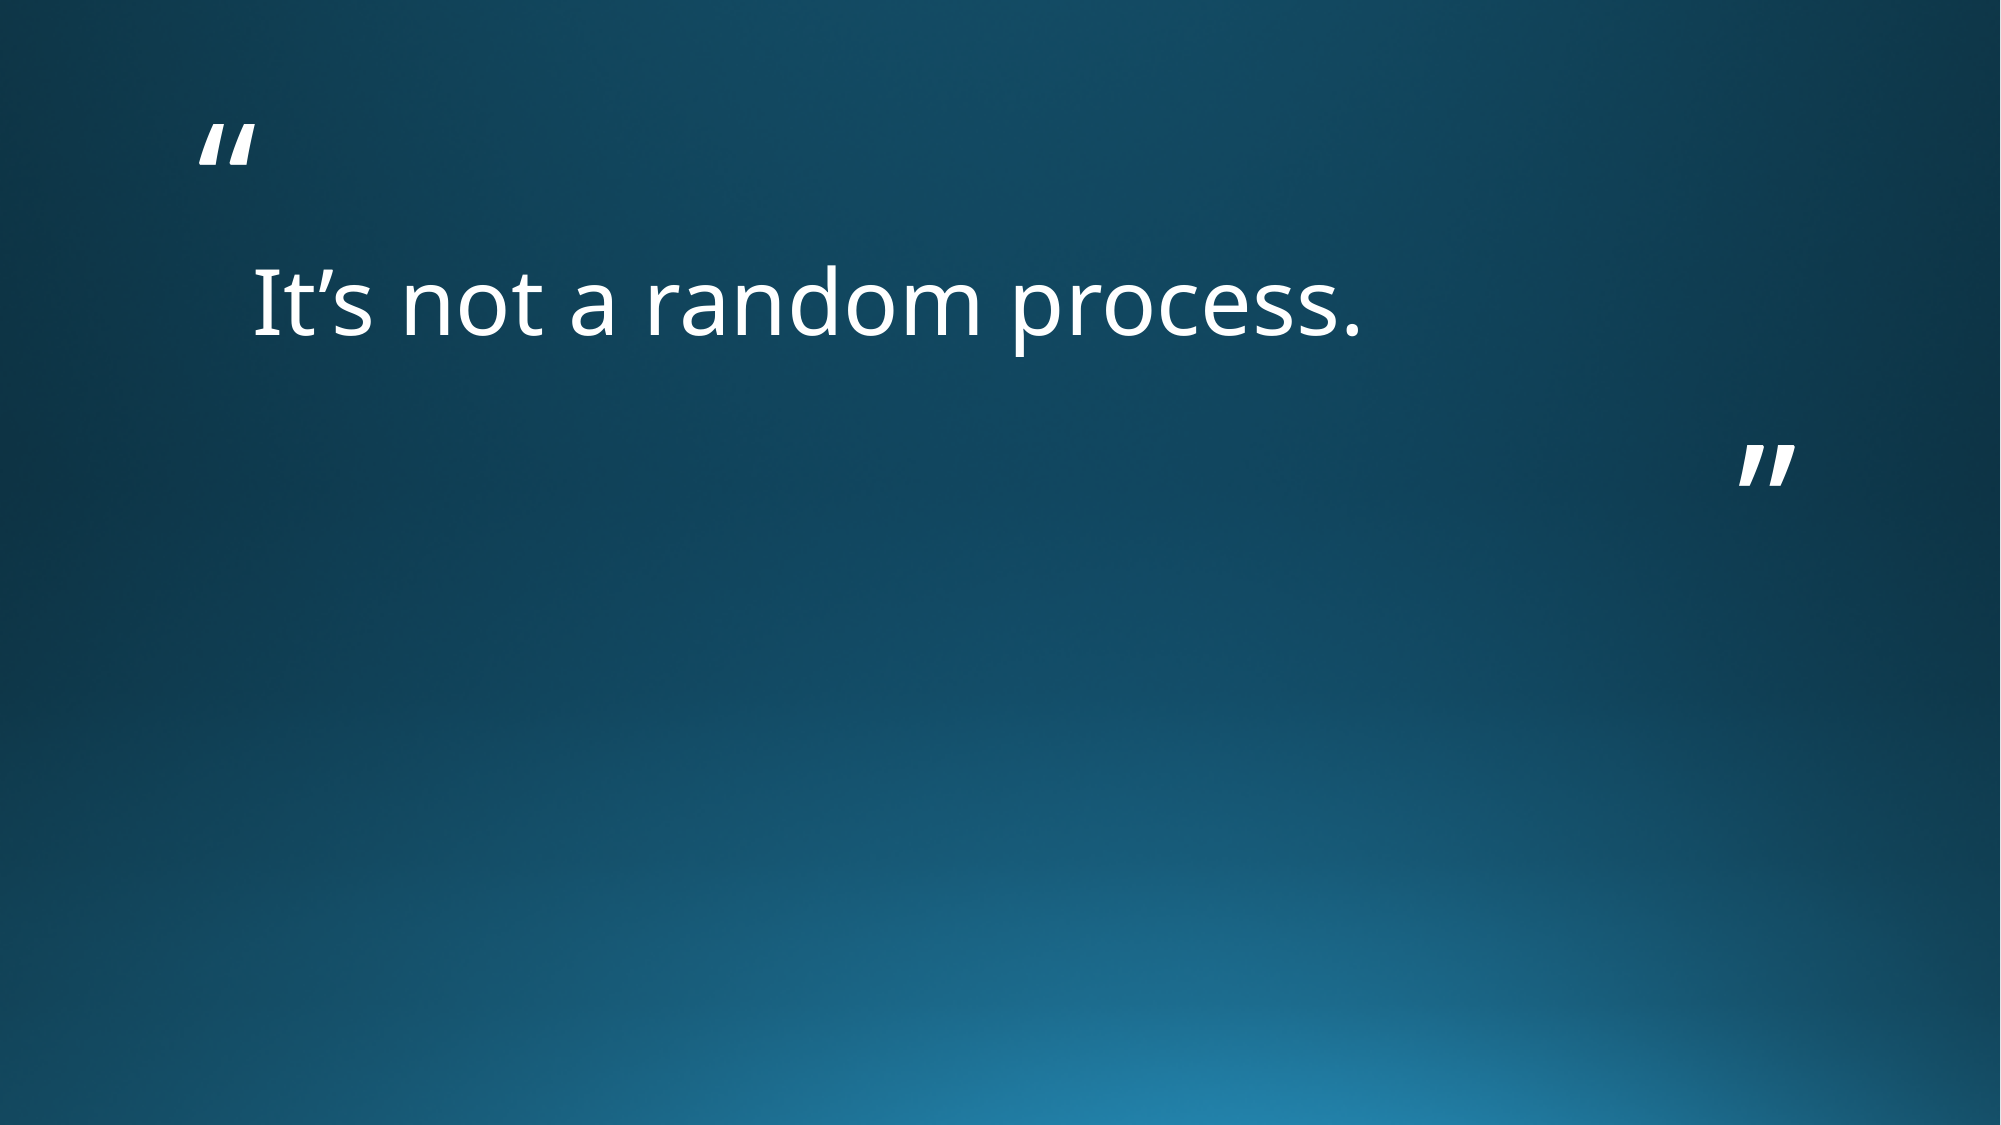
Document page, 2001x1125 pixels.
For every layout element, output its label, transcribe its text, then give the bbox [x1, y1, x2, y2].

title It’s not a random process. [237, 59, 1764, 551]
picture [0, 0, 2001, 1125]
